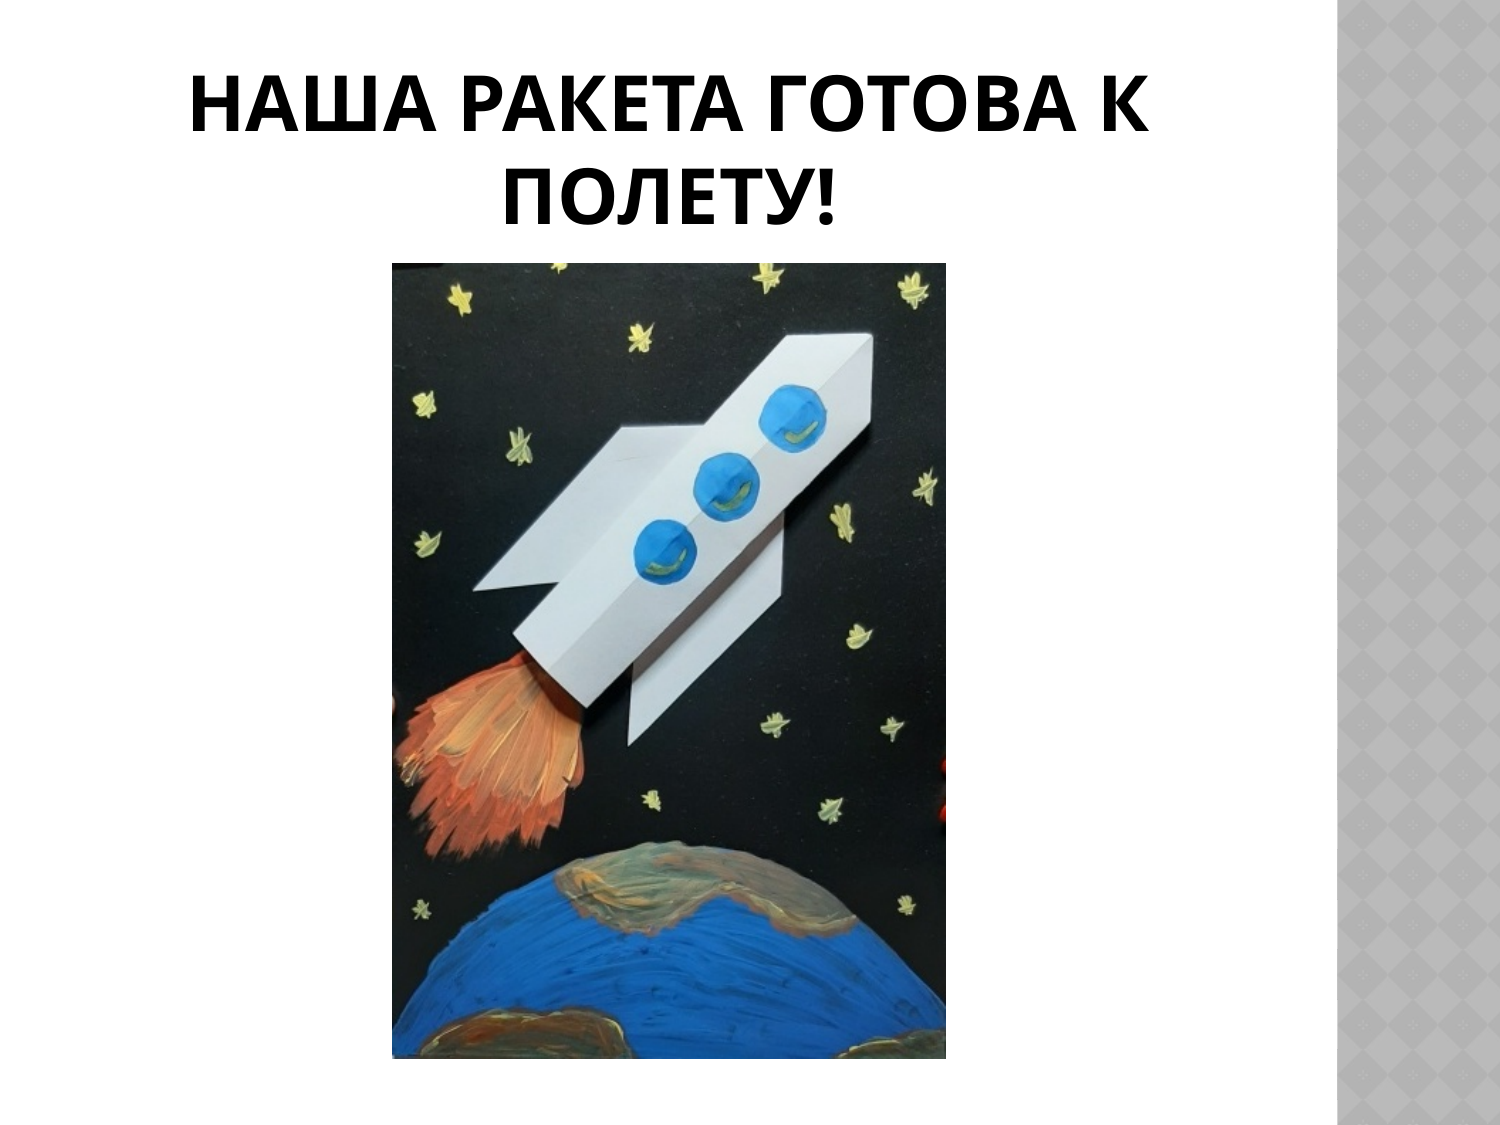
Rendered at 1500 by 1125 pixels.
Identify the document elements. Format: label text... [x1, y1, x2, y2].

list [391, 263, 946, 1060]
title Наша ракета готова к полету! [75, 52, 1263, 240]
